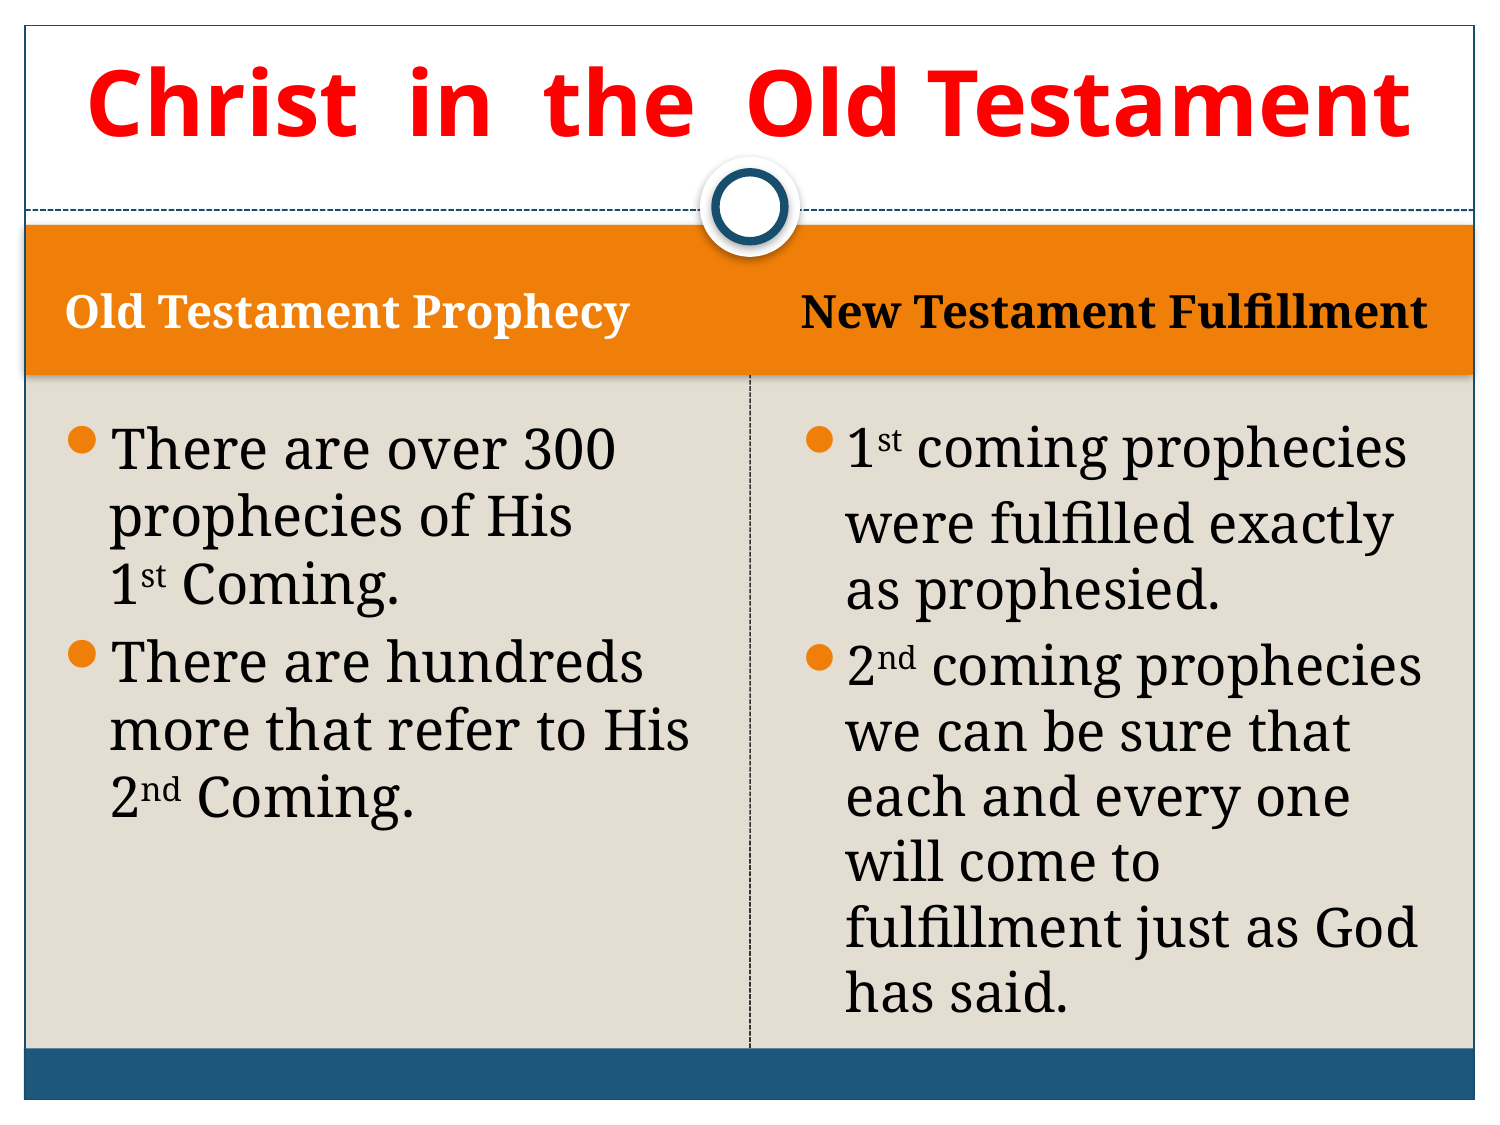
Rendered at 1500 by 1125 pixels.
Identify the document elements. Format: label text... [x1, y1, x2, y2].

list Old Testament Prophecy [48, 249, 714, 371]
title Christ in the Old Testament [49, 37, 1450, 162]
list New Testament Fulfillment [785, 249, 1450, 371]
list 1st coming prophecies were fulfilled exactly as prophesied. 2nd coming prophecies we can be sure that each and every one will come to fulfillment just as God has said. [787, 405, 1450, 1033]
list There are over 300 prophecies of His 1st Coming. There are hundreds more that refer to His 2nd Coming. [49, 405, 713, 1032]
